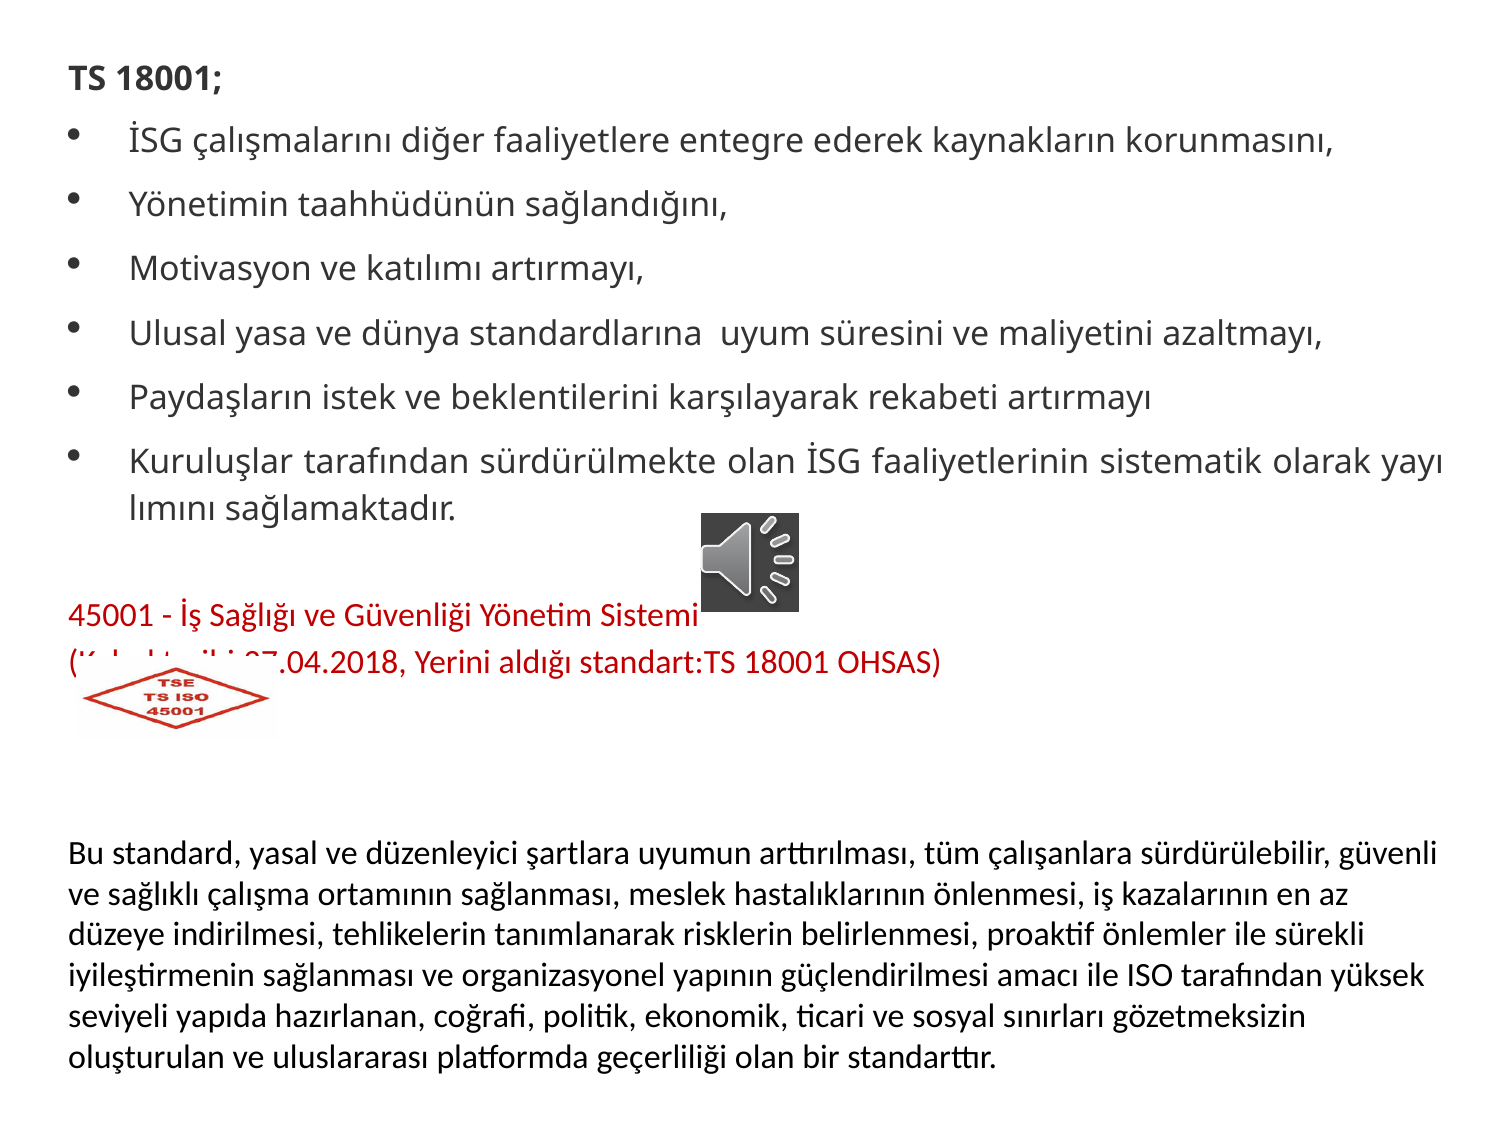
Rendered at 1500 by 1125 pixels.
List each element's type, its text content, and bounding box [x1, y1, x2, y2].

picture [76, 656, 278, 740]
picture [699, 512, 801, 613]
list TS 18001; İSG çalışmaları­nı diğer fa­ali­yet­le­re en­teg­re ede­rek kay­nak­la­rın ko­run­ma­sı­nı, Yö­ne­ti­min ta­ah­hü­dü­nün sağ­lan­dı­ğı­nı, Mo­ti­vas­yon ve ka­tı­lı­mı ar­tır­mayı, Ulu­sal ya­sa ve dün­ya stan­dard­la­rı­na uyum sü­re­si­ni ve ma­li­ye­ti­ni azalt­mayı, Pay­daşla­rın is­tek ve bek­len­ti­le­ri­ni karşı­la­ya­rak re­ka­be­ti ar­tır­mayı Kuruluş­lar ta­ra­fın­dan sür­dü­rül­mek­te olan İSG fa­ali­yet­le­ri­nin sis­te­ma­tik ola­rak ya­yı­lı­mı­nı sağ­la­maktadır. 45001 - İş Sağlığı ve Güvenliği Yönetim Sistemi (Kabul tarihi:27.04.2018, Yerini aldığı standart:TS 18001 OHSAS) Bu standard, yasal ve düzenleyici şartlara uyumun arttırılması, tüm çalışanlara sürdürülebilir, güvenli ve sağlıklı çalışma ortamının sağlanması, meslek hastalıklarının önlenmesi, iş kazalarının en az düzeye indirilmesi, tehlikelerin tanımlanarak risklerin belirlenmesi, proaktif önlemler ile sürekli iyileştirmenin sağlanması ve organizasyonel yapının güçlendirilmesi amacı ile ISO tarafından yüksek seviyeli yapıda hazırlanan, coğrafi, politik, ekonomik, ticari ve sosyal sınırları gözetmeksizin oluşturulan ve uluslararası platformda geçerliliği olan bir standarttır. [53, 42, 1459, 1094]
